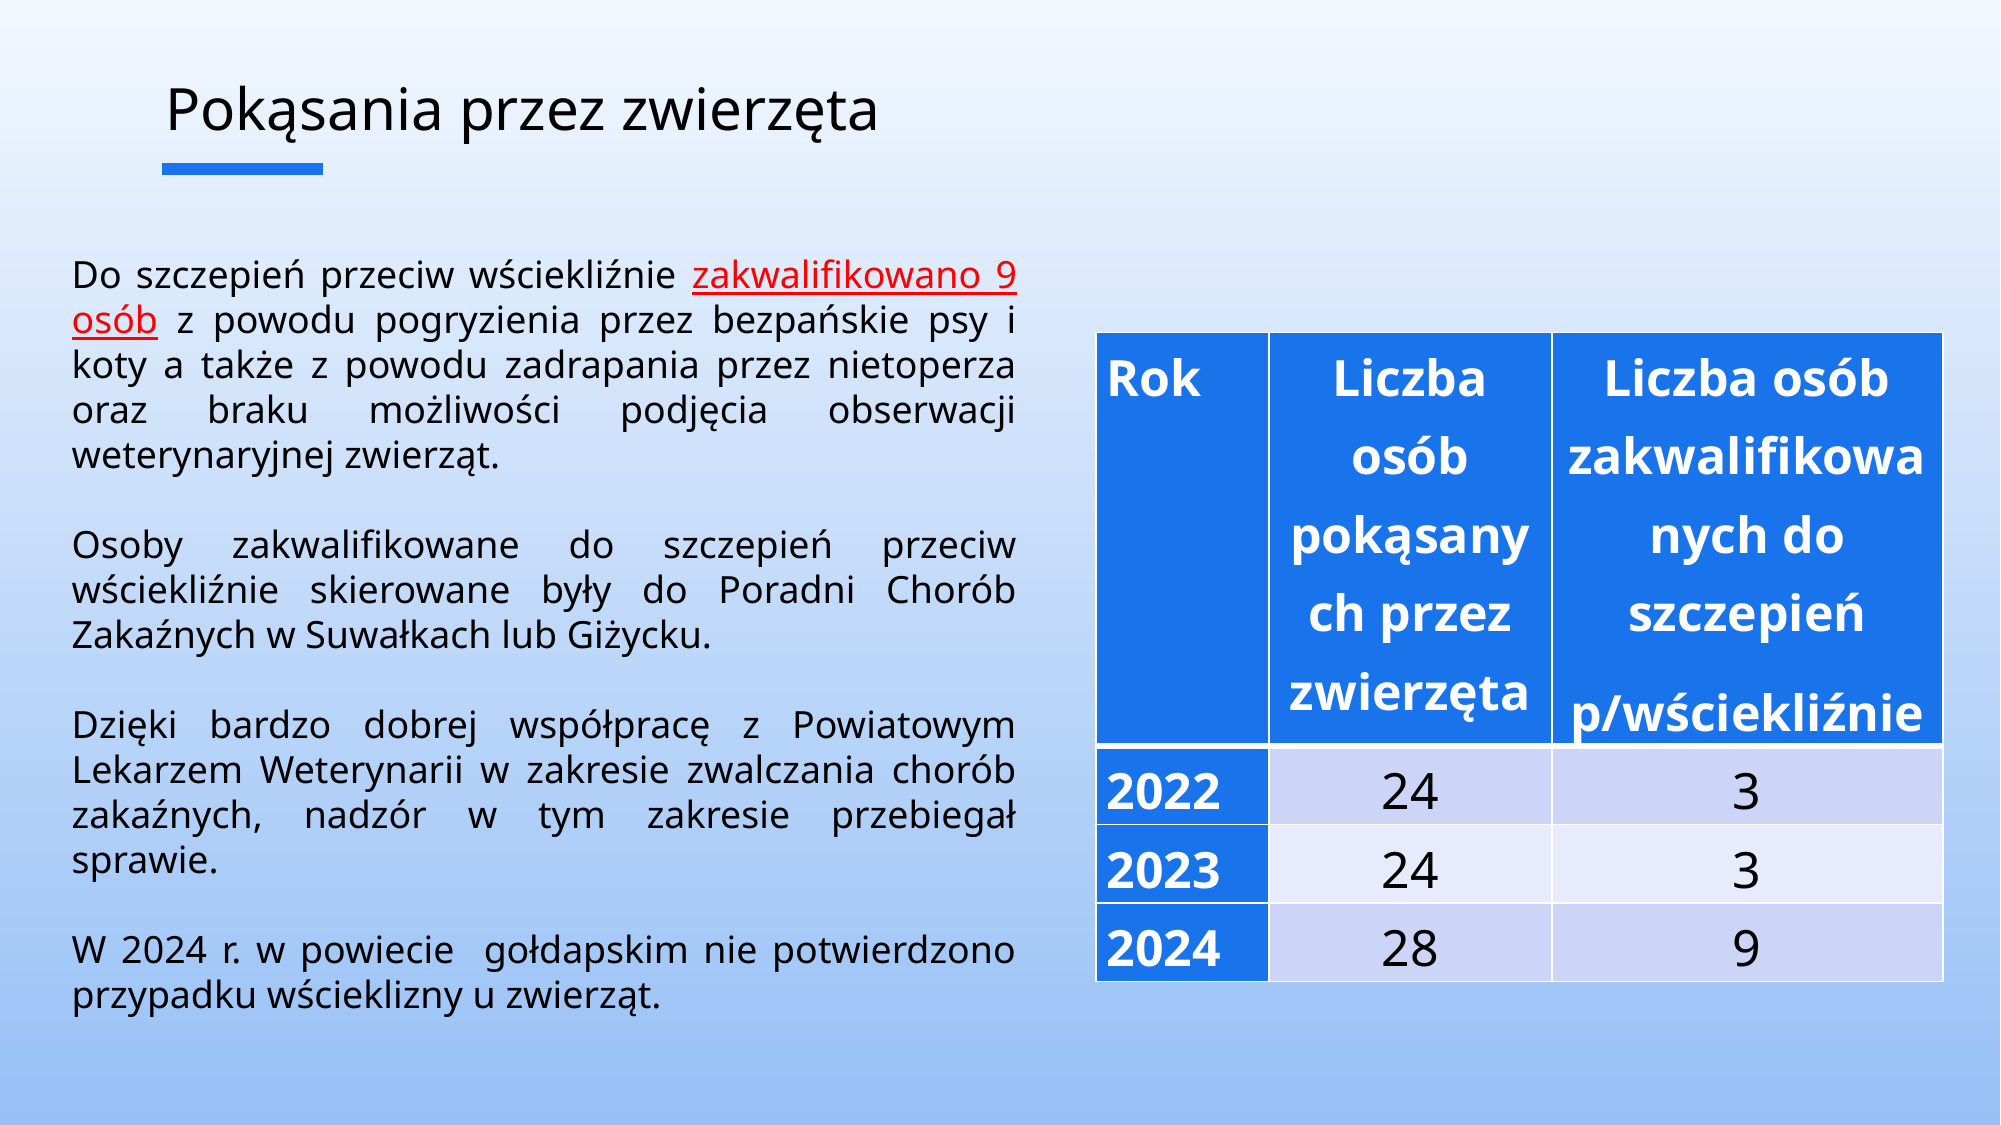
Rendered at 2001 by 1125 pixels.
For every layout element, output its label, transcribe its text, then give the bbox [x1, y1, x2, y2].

table_header Rok [1097, 333, 1268, 743]
table_cell 3 [1553, 825, 1942, 902]
table_cell 2024 [1097, 904, 1268, 981]
table_cell 9 [1553, 904, 1942, 981]
table_cell 28 [1270, 904, 1551, 981]
table_cell 2022 [1097, 749, 1268, 824]
table_cell 3 [1553, 749, 1942, 824]
table_header Liczba osób pokąsanych przez zwierzęta [1270, 333, 1551, 743]
text_box Do szczepień przeciw wściekliźnie zakwalifikowano 9 osób z powodu pogryzienia przez bezpańskie psy i koty a także z powodu zadrapania przez nietoperza oraz braku możliwości podjęcia obserwacji weterynaryjnej zwierząt. Osoby zakwalifikowane do szczepień przeciw wściekliźnie skierowane były do Poradni Chorób Zakaźnych w Suwałkach lub Giżycku. Dzięki bardzo dobrej współpracę z Powiatowym Lekarzem Weterynarii w zakresie zwalczania chorób zakaźnych, nadzór w tym zakresie przebiegał sprawie. W 2024 r. w powiecie gołdapskim nie potwierdzono przypadku wścieklizny u zwierząt. [56, 193, 1032, 1114]
table_cell 2023 [1097, 825, 1268, 902]
table_cell 24 [1270, 825, 1551, 902]
table_cell 24 [1270, 749, 1551, 824]
title Pokąsania przez zwierzęta [150, 65, 1212, 168]
table_header Liczba osób zakwalifikowanych do szczepień p/wściekliźnie [1553, 333, 1942, 743]
